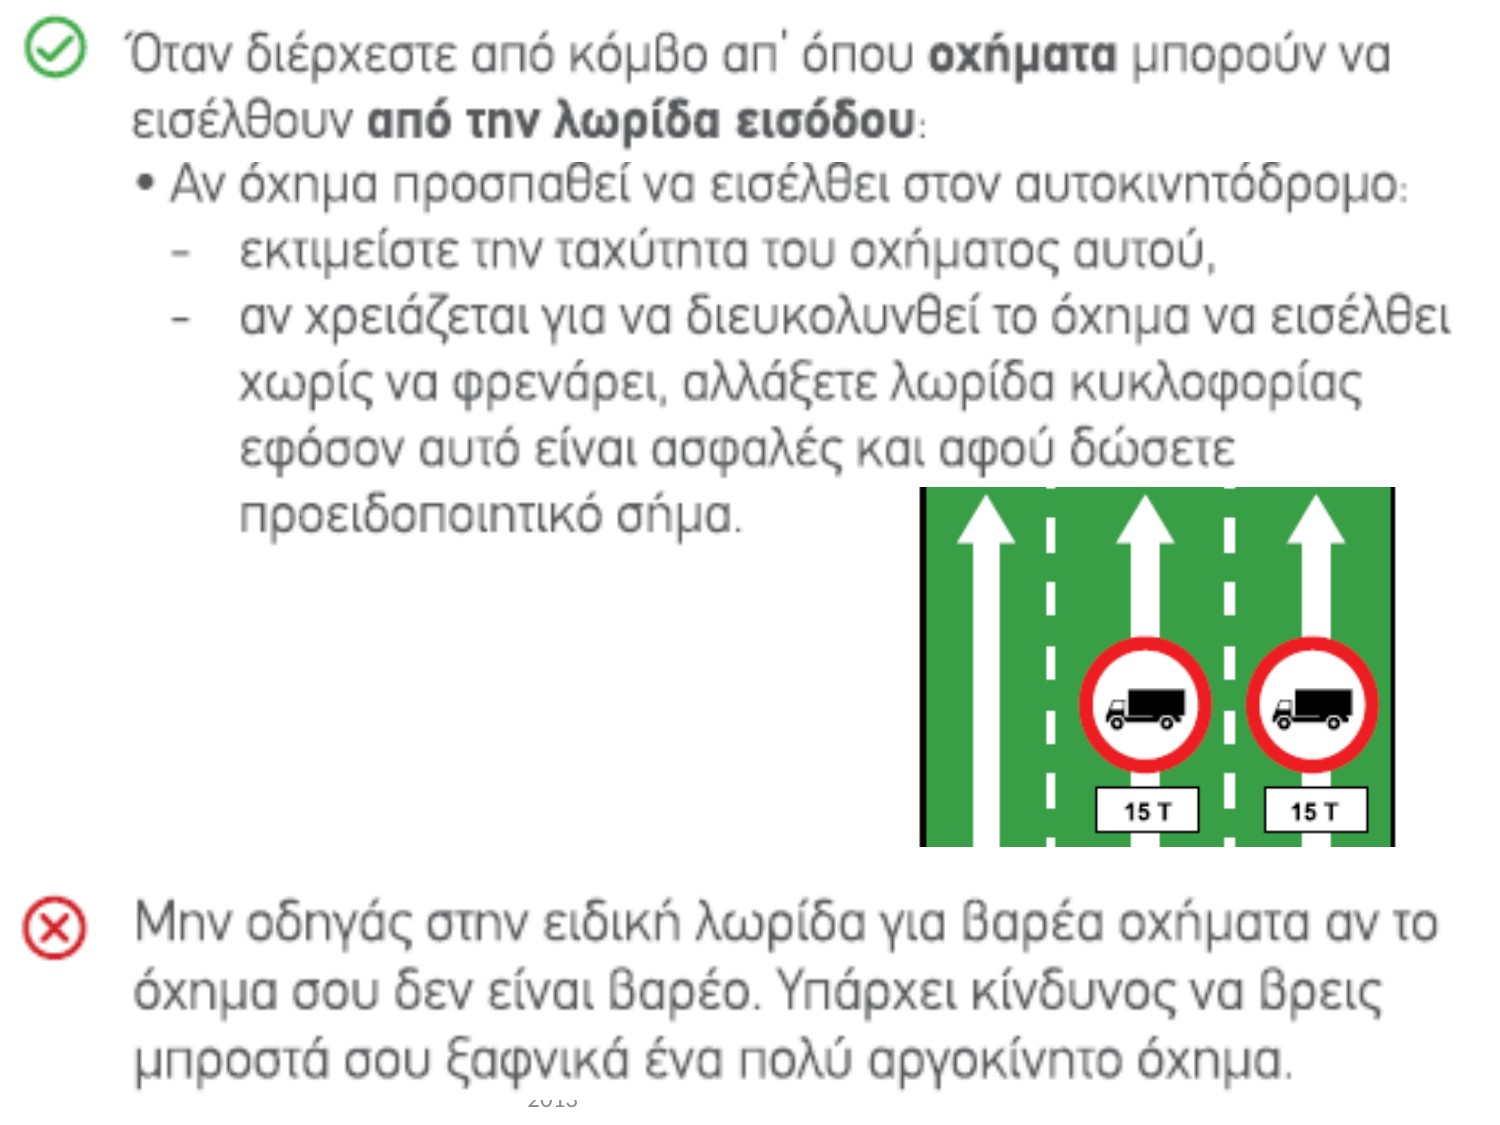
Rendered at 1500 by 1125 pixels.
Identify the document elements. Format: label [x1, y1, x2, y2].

picture [99, 162, 1500, 847]
picture [0, 0, 1451, 159]
picture [0, 888, 1500, 1101]
